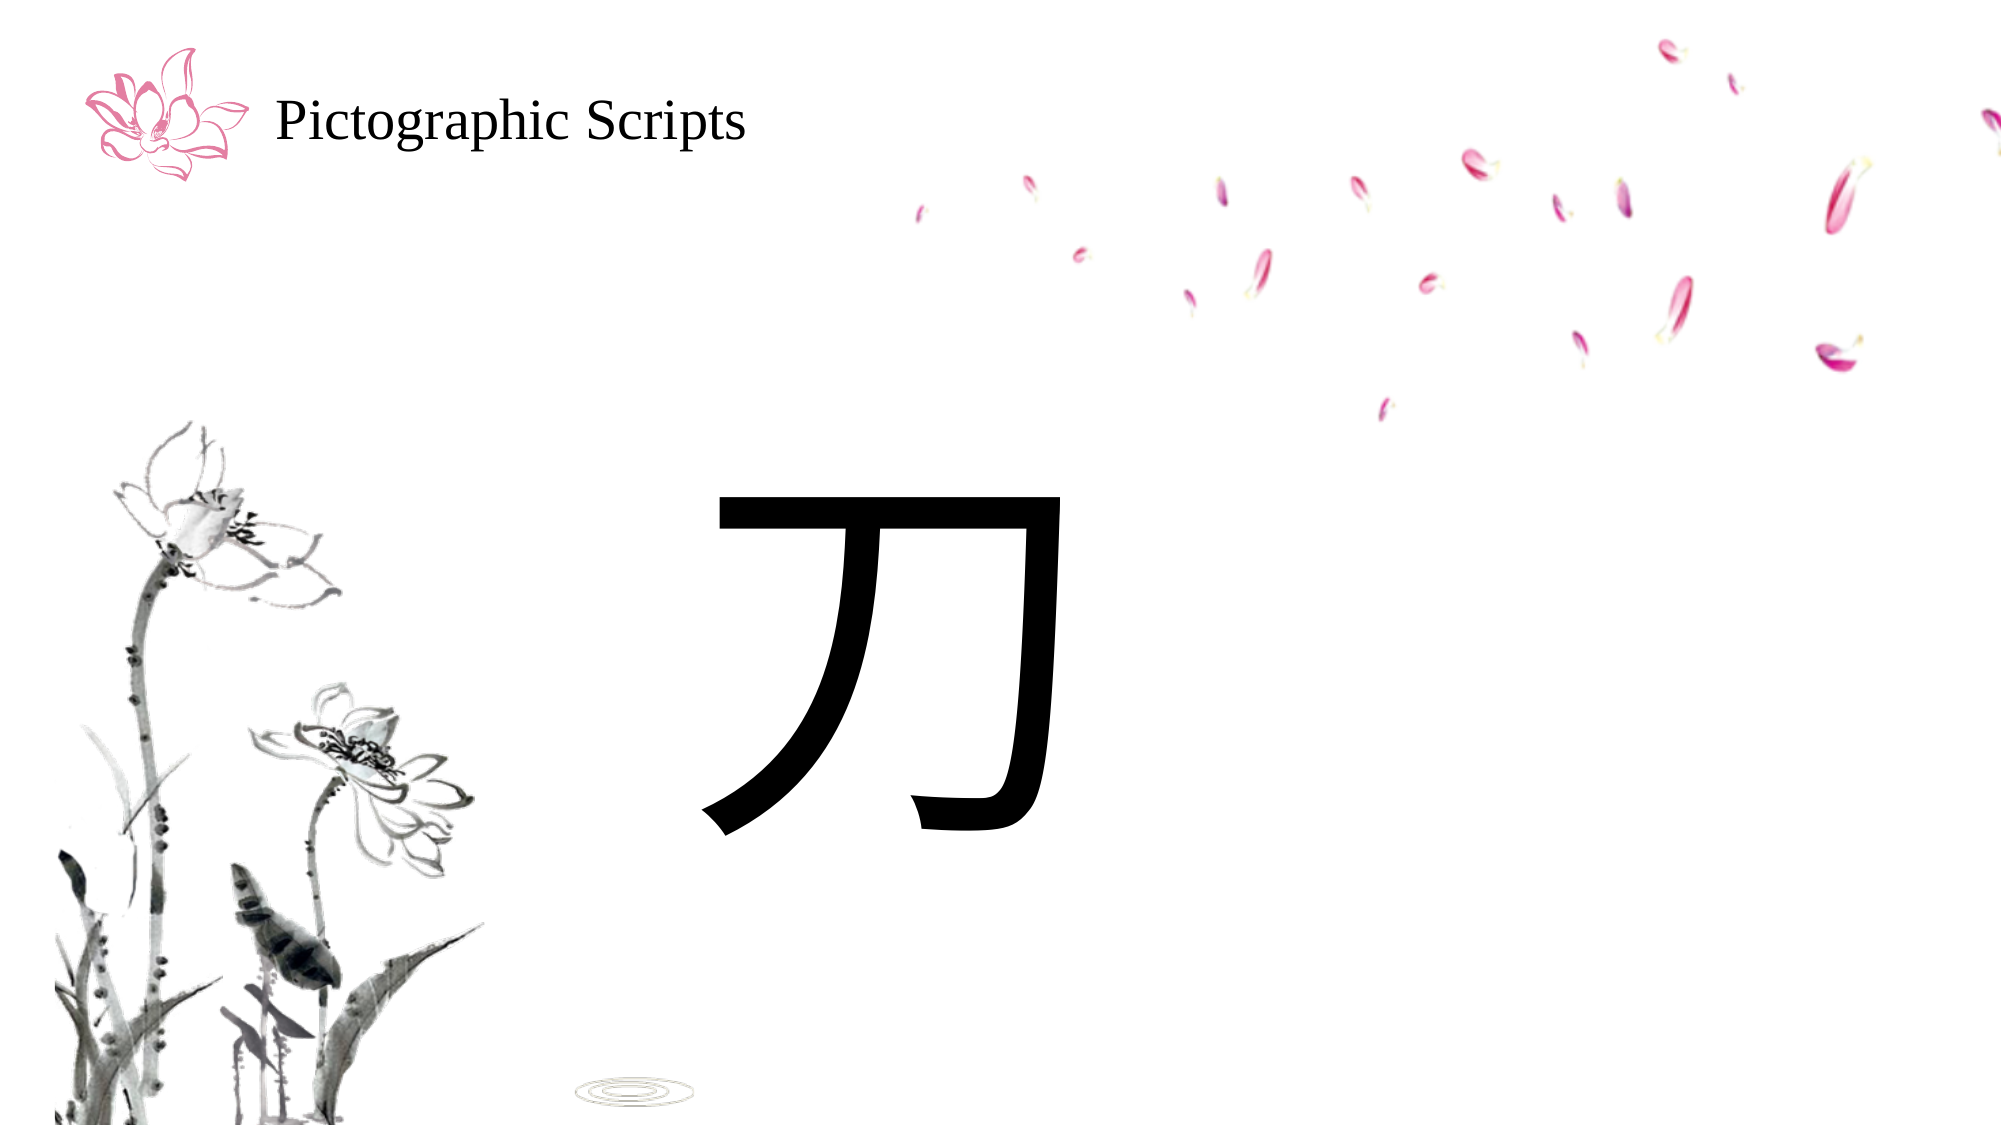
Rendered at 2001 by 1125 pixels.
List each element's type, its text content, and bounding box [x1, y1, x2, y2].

picture [792, 0, 2001, 478]
picture [54, 403, 695, 1125]
text_box 刀 [669, 379, 1986, 1043]
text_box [83, 43, 250, 183]
text_box Pictographic Scripts [260, 73, 792, 159]
